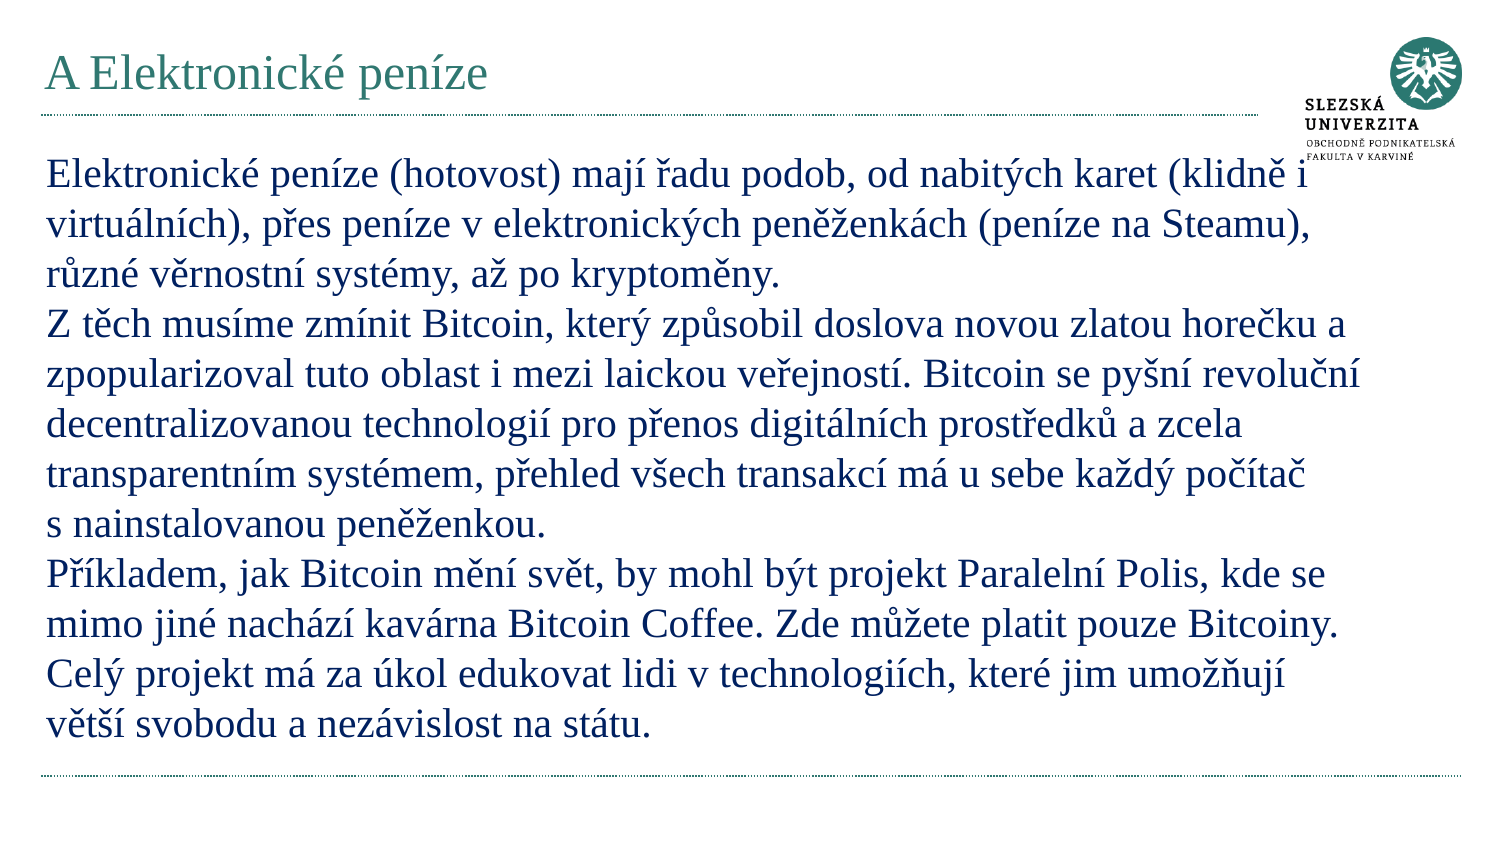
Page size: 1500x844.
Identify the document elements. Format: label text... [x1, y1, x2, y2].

title A Elektronické peníze [29, 32, 668, 116]
list Elektronické peníze (hotovost) mají řadu podob, od nabitých karet (klidně i virtuálních), přes peníze v elektronických peněženkách (peníze na Steamu), různé věrnostní systémy, až po kryptoměny. Z těch musíme zmínit Bitcoin, který způsobil doslova novou zlatou horečku a zpopularizoval tuto oblast i mezi laickou veřejností. Bitcoin se pyšní revoluční decentralizovanou technologií pro přenos digitálních prostředků a zcela transparentním systémem, přehled všech transakcí má u sebe každý počítač s nainstalovanou peněženkou. Příkladem, jak Bitcoin mění svět, by mohl být projekt Paralelní Polis, kde se mimo jiné nachází kavárna Bitcoin Coffee. Zde můžete platit pouze Bitcoiny. Celý projekt má za úkol edukovat lidi v technologiích, které jim umožňují větší svobodu a nezávislost na státu. [31, 138, 1390, 635]
picture [1305, 37, 1462, 160]
